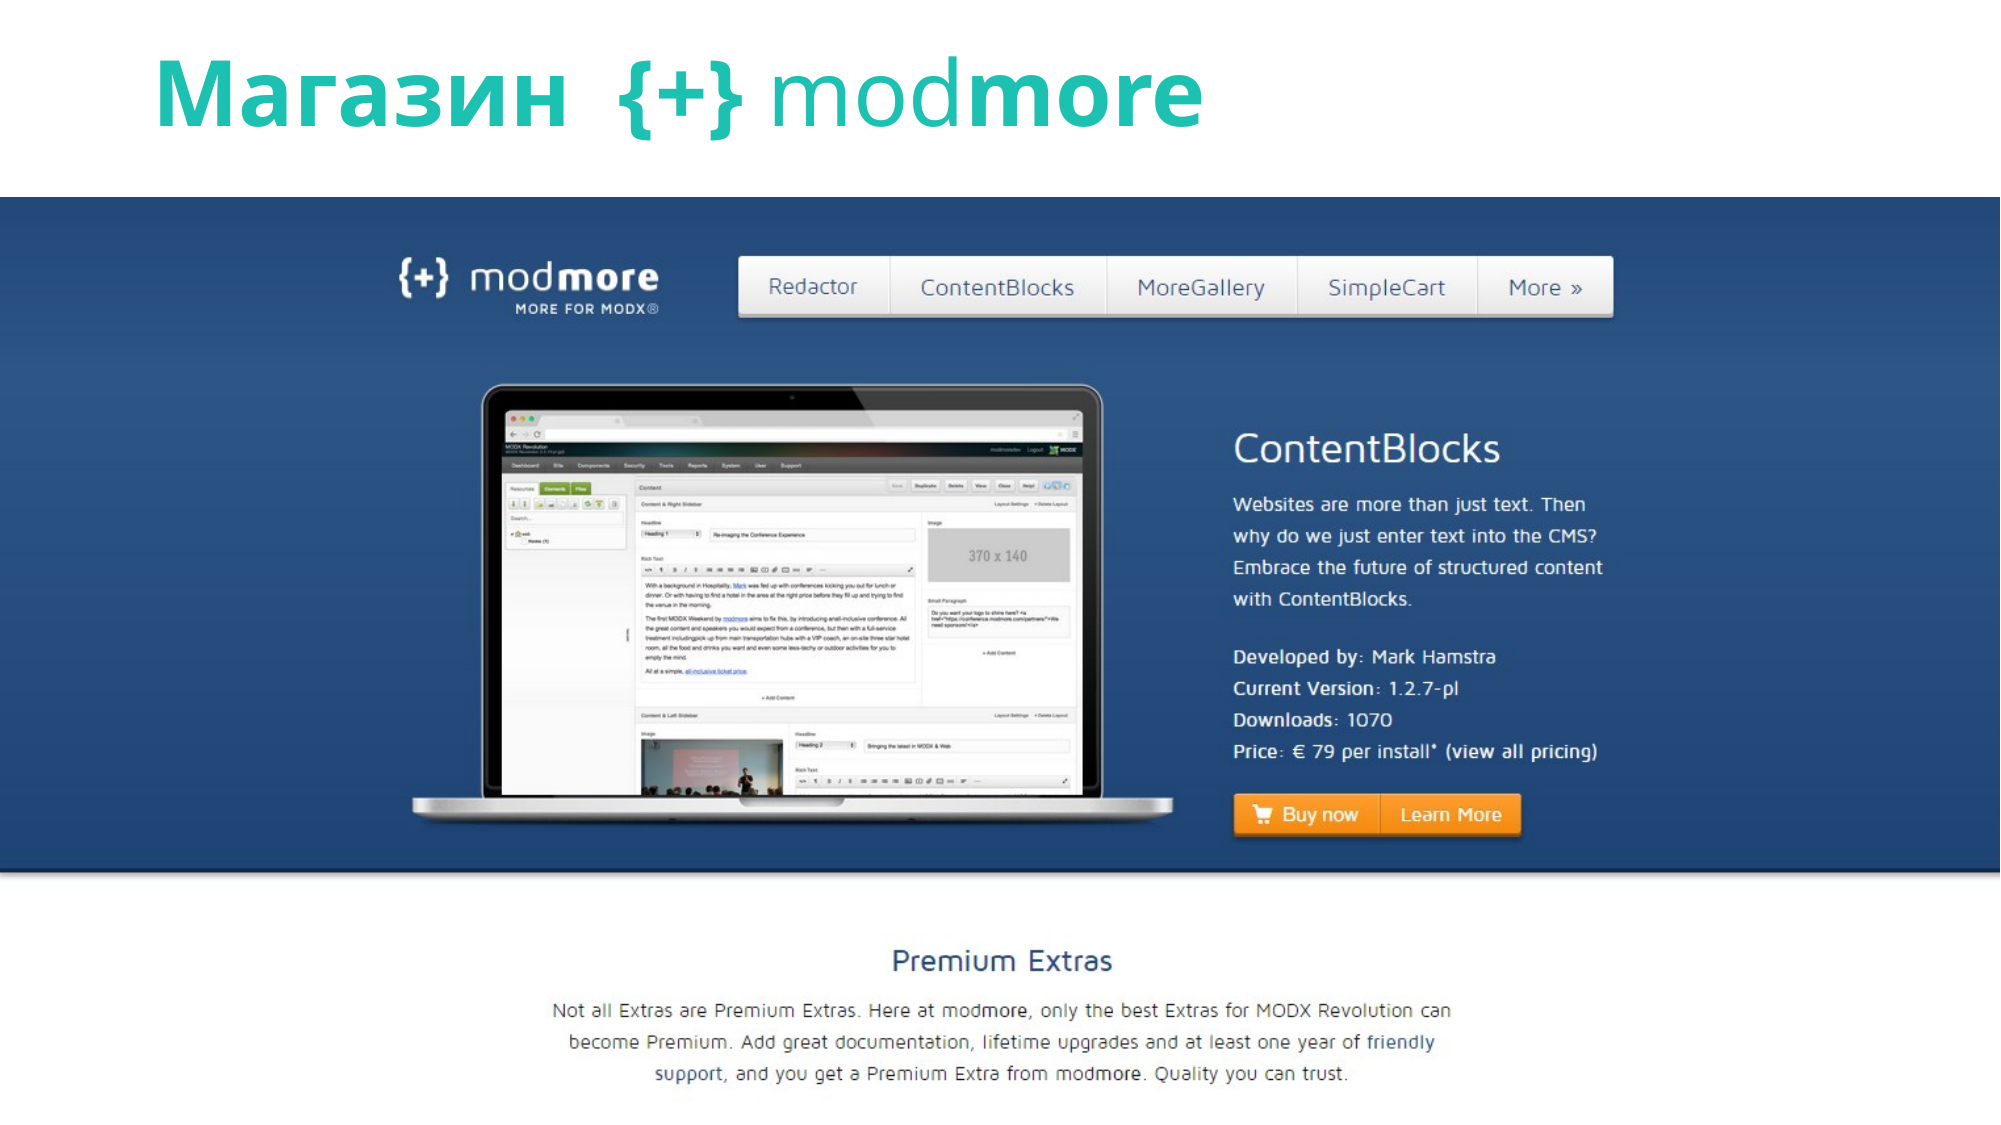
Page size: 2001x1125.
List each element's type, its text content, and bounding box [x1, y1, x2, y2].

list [0, 197, 2000, 1125]
title Магазин {+} modmore [137, 37, 1863, 156]
